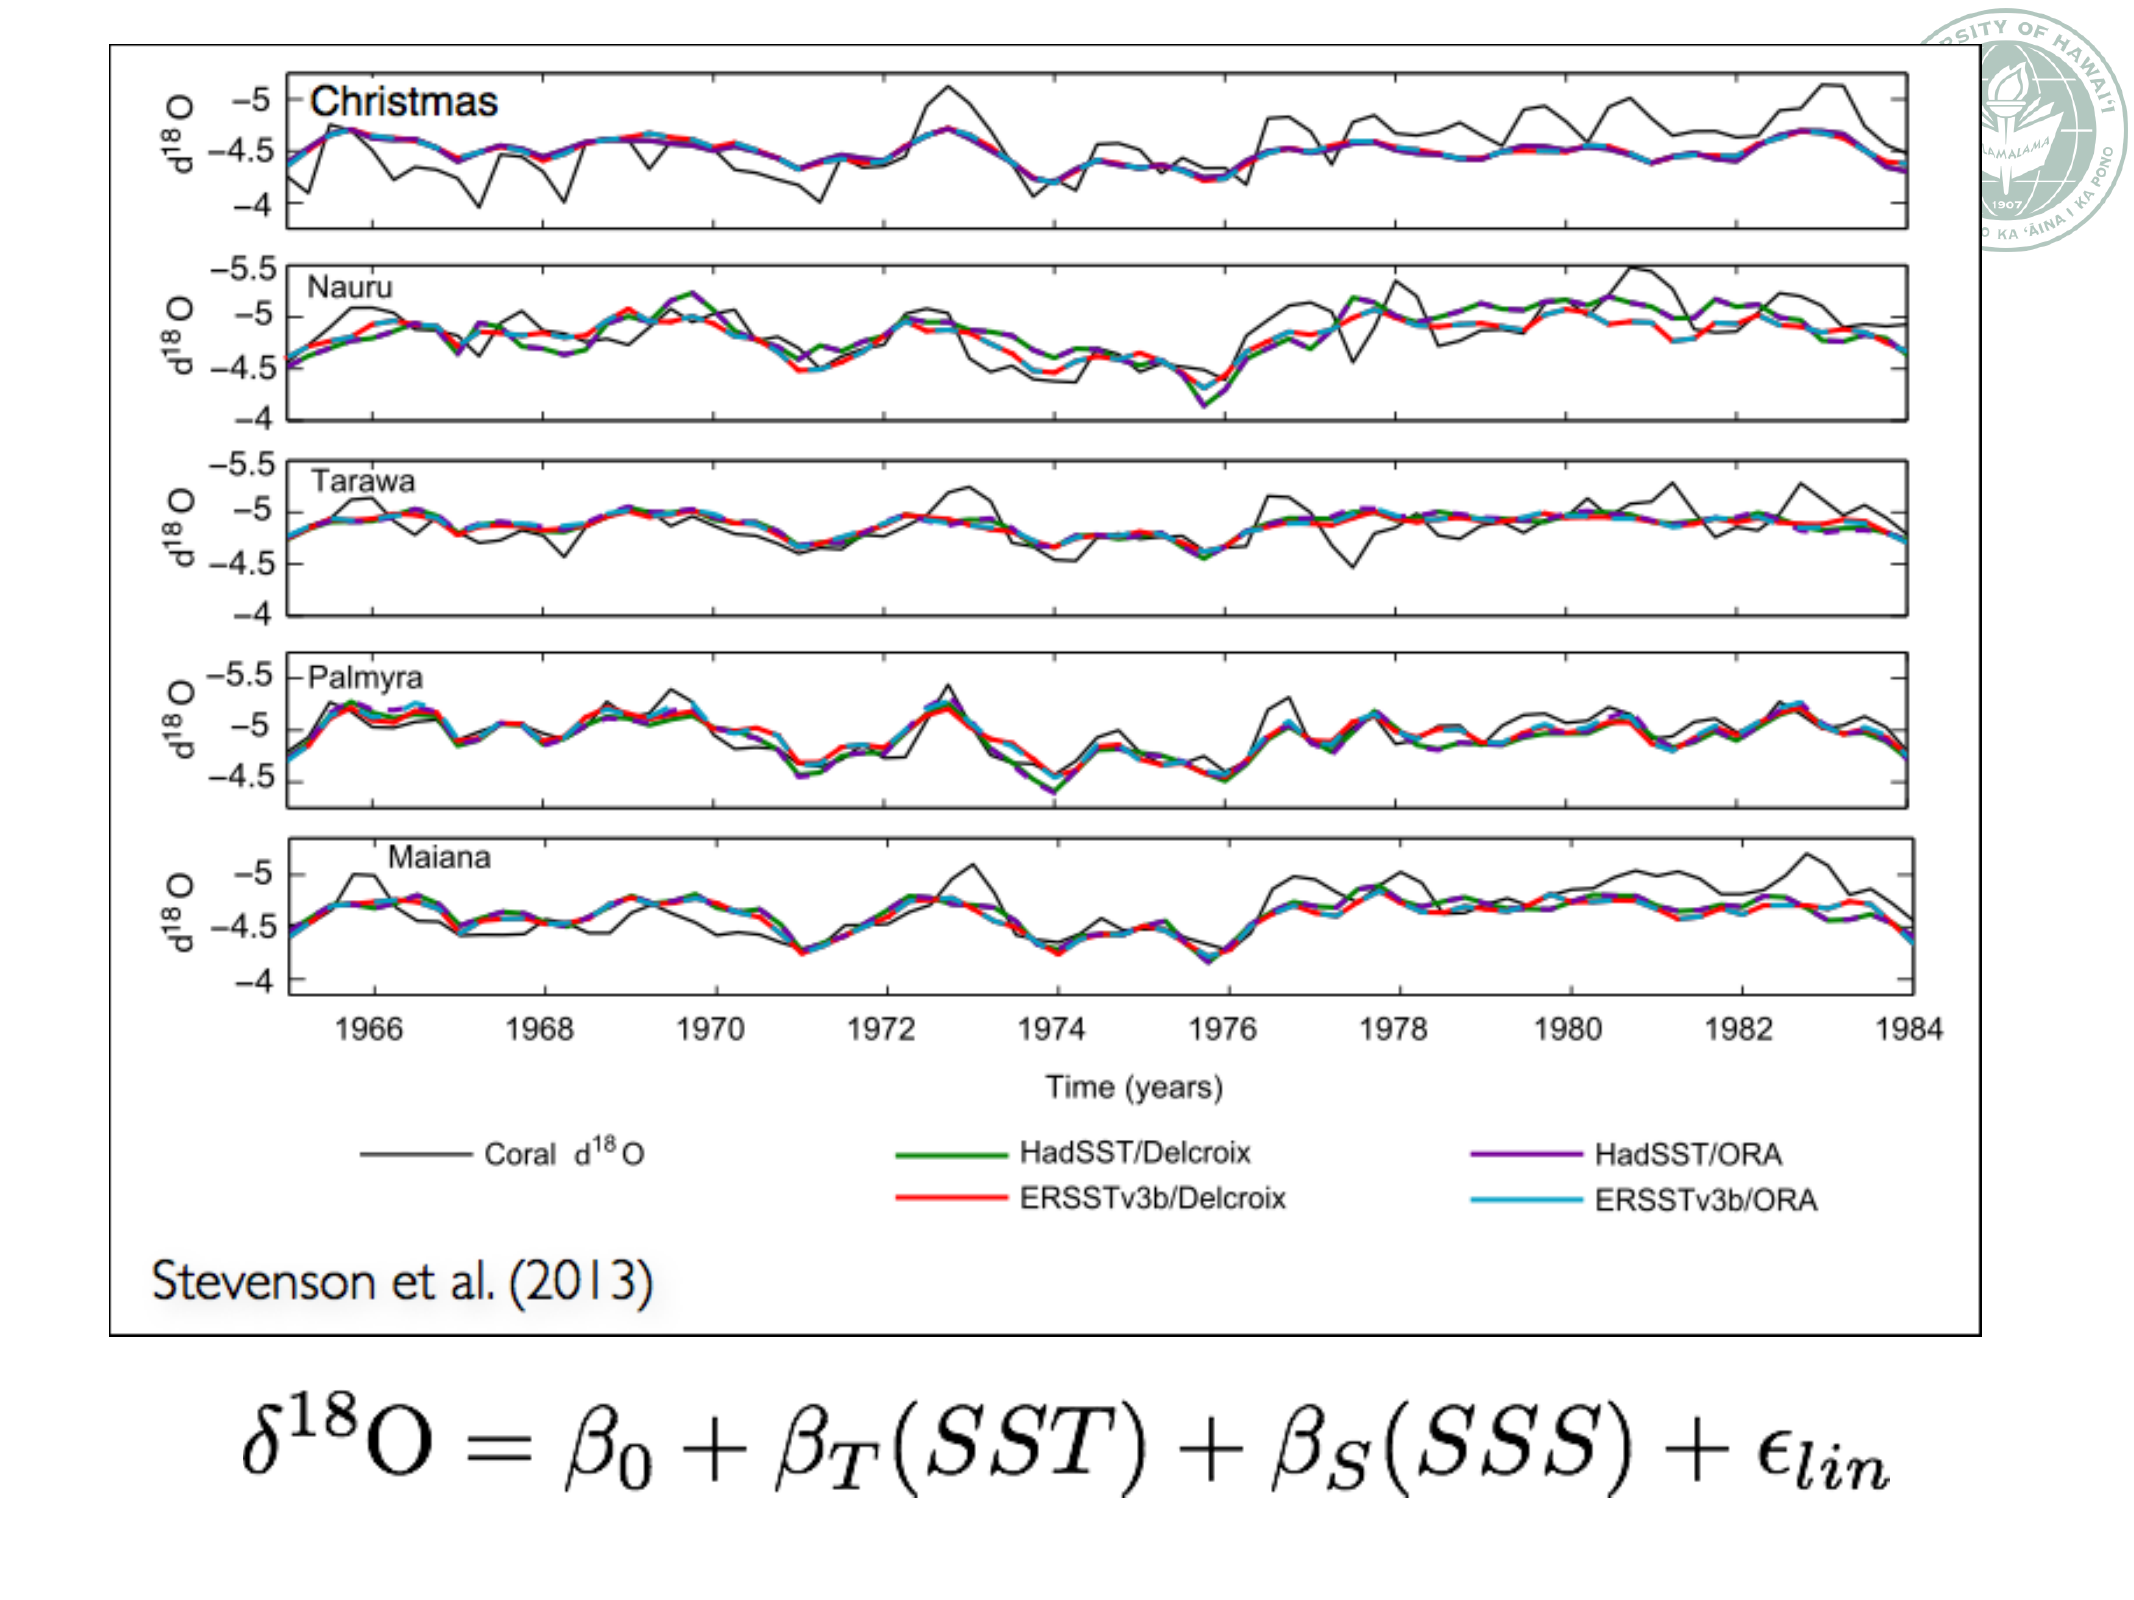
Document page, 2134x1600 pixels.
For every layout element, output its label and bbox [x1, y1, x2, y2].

picture [109, 44, 1982, 1337]
picture [242, 1389, 1891, 1498]
